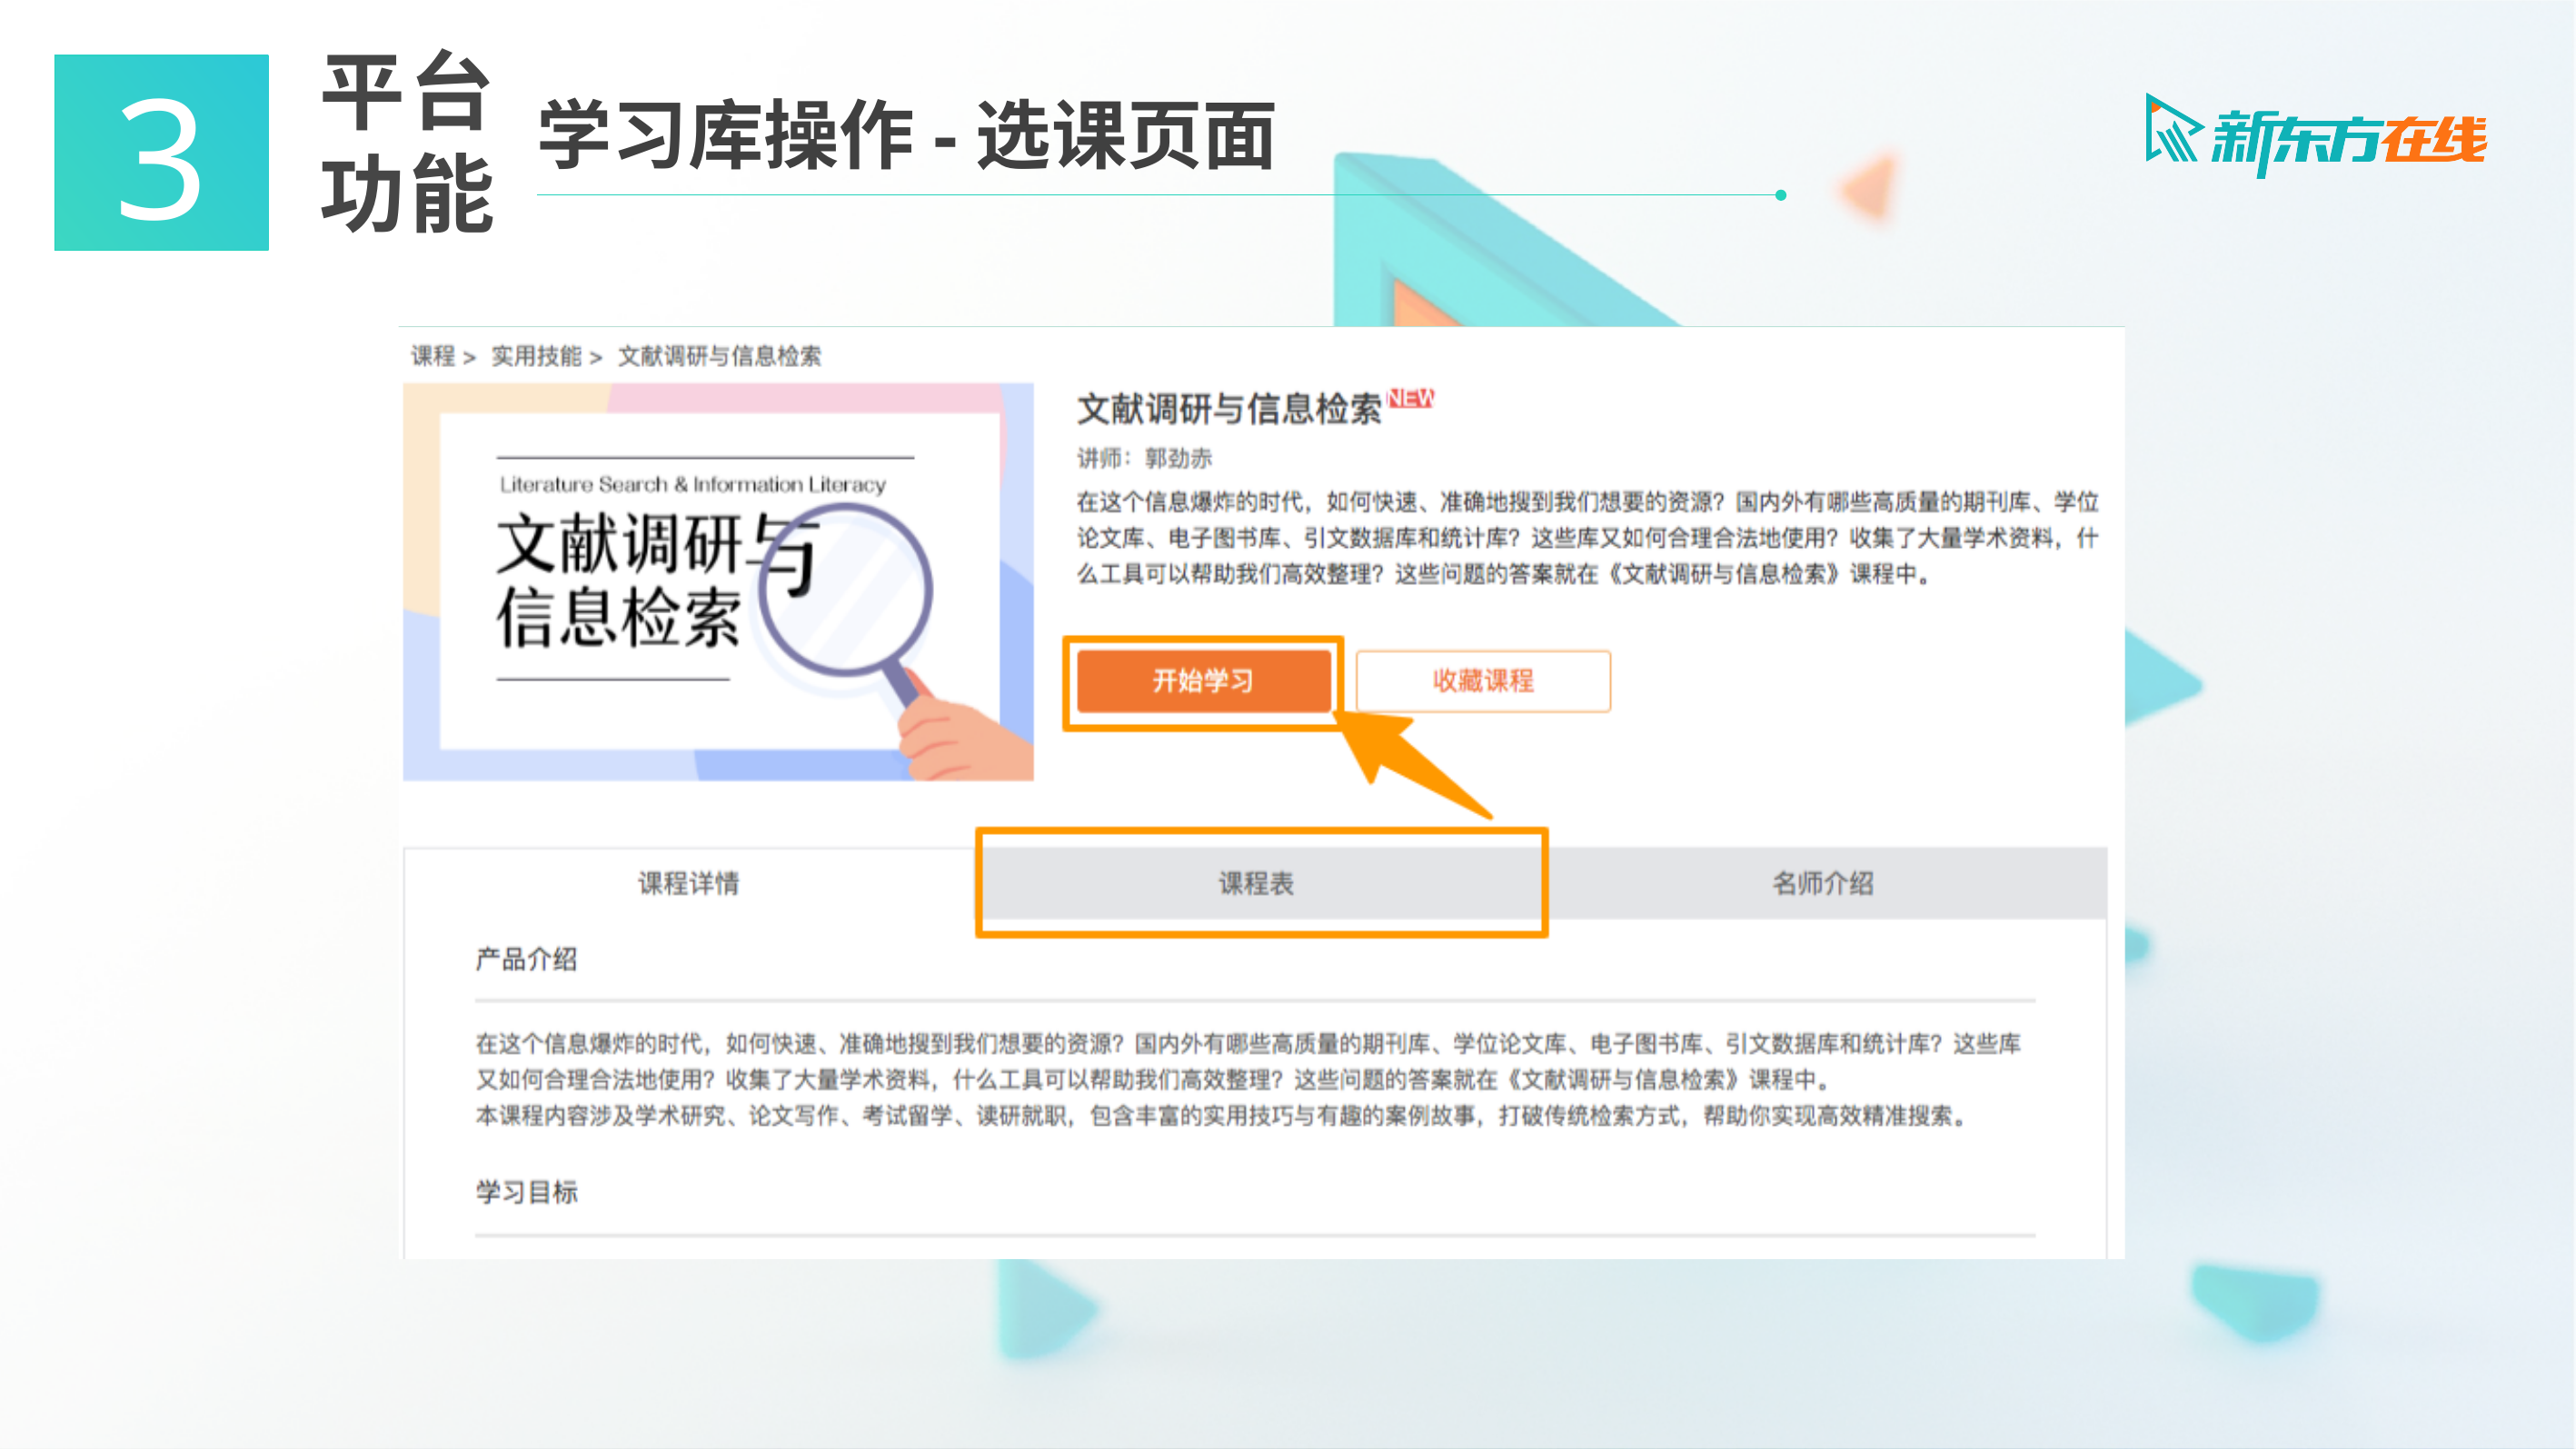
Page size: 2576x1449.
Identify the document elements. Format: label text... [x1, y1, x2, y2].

text_box 3 [54, 55, 269, 251]
text_box 平台功能 [297, 25, 583, 254]
picture [398, 325, 2125, 1259]
text_box 学习库操作-选课页面 [583, 66, 1343, 194]
picture [2146, 93, 2488, 179]
